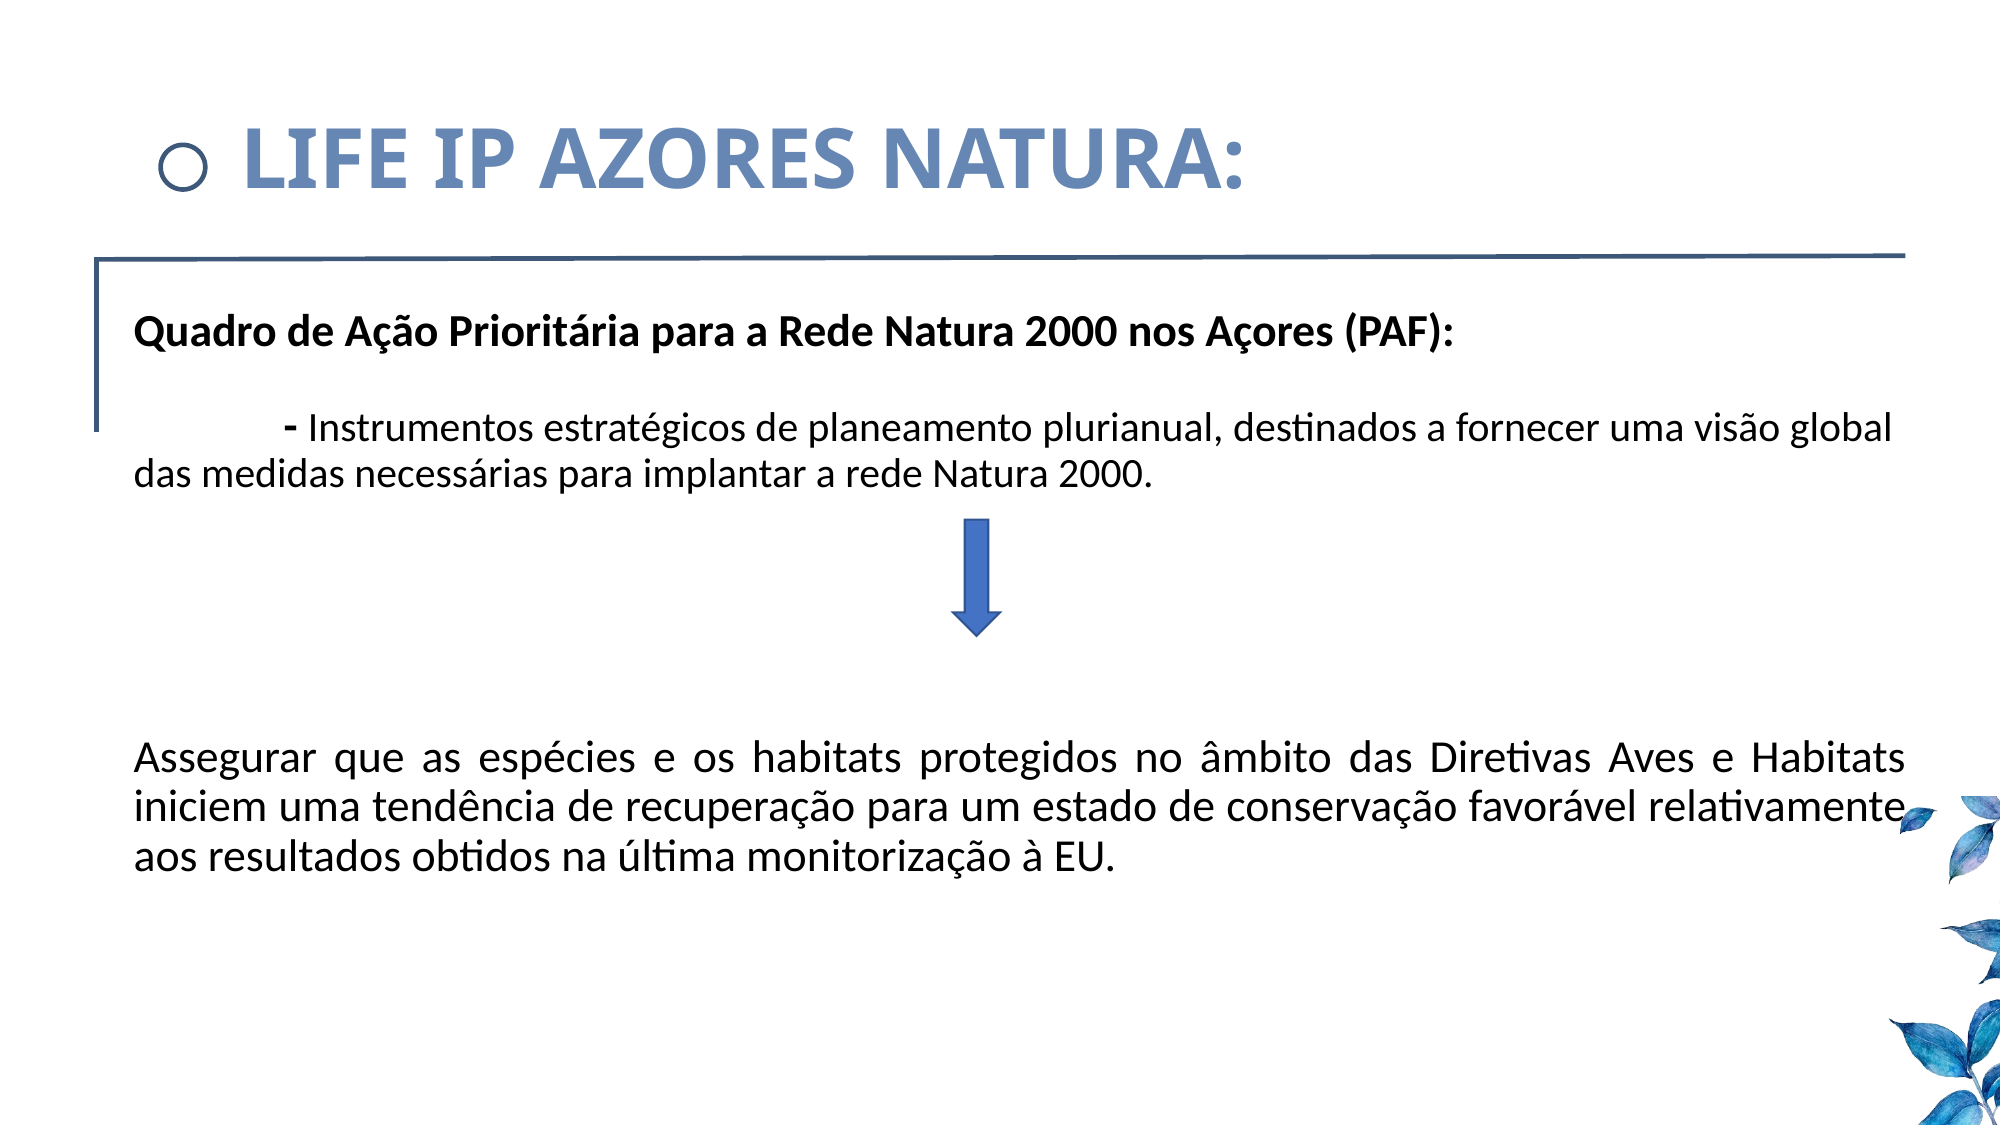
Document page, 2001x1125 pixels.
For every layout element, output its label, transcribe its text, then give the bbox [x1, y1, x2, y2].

text_box [159, 143, 207, 191]
title LIFE IP AZORES NATURA: [225, 52, 1979, 271]
picture [1781, 796, 2000, 1125]
text_box Quadro de Ação Prioritária para a Rede Natura 2000 nos Açores (PAF): - Instrumentos estratégicos de planeamento plurianual, destinados a fornecer uma visão global das medidas necessárias para implantar a rede Natura 2000. Assegurar que as espécies e os habitats protegidos no âmbito das Diretivas Aves e Habitats iniciem uma tendência de recuperação para um estado de conservação favorável relativamente aos resultados obtidos na última monitorização à EU. [133, 299, 1923, 937]
text_box [950, 518, 1003, 638]
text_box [94, 255, 1906, 260]
